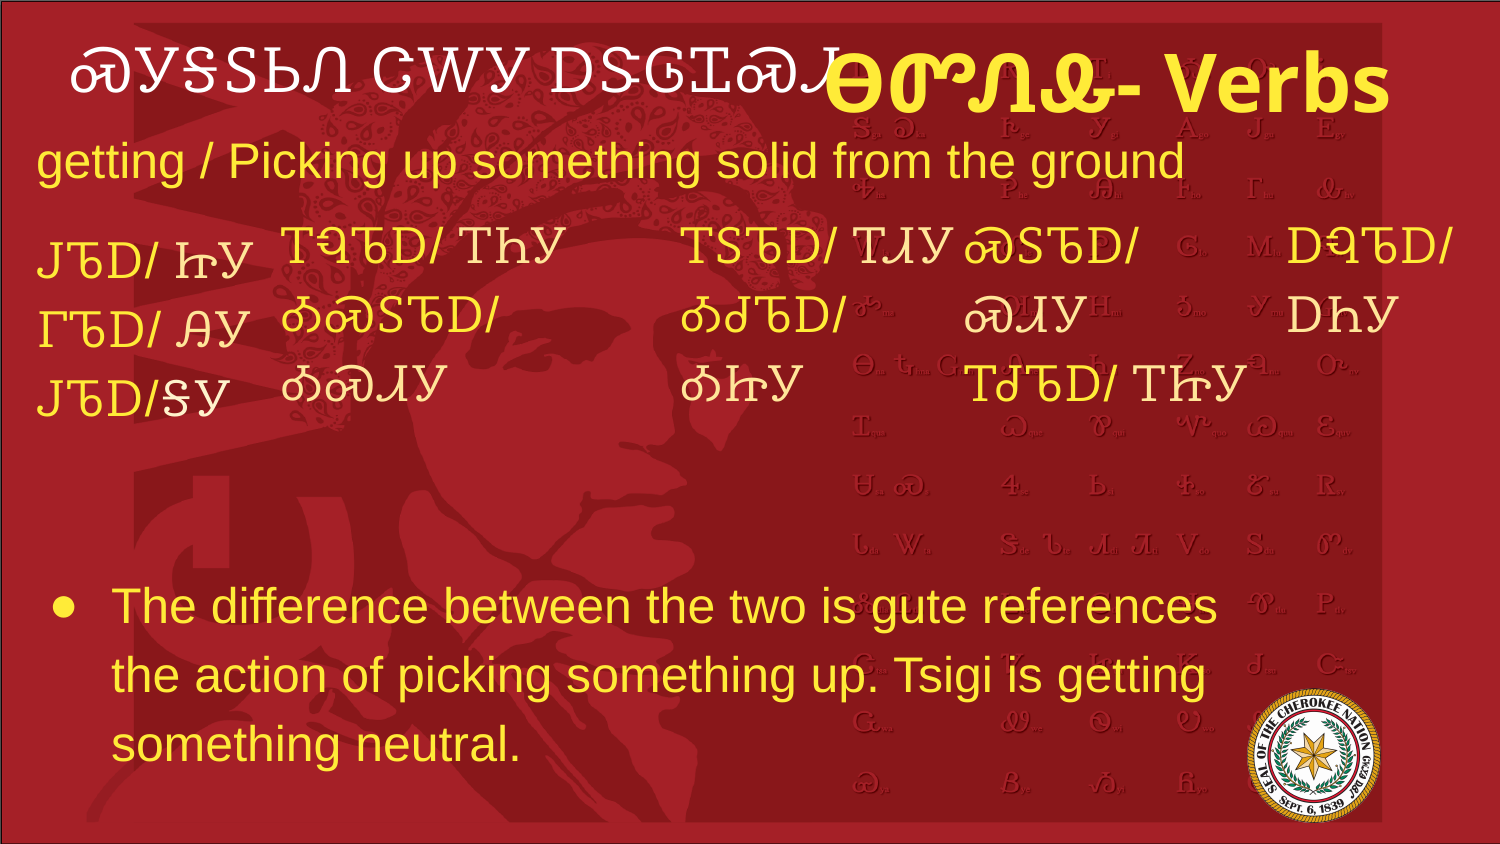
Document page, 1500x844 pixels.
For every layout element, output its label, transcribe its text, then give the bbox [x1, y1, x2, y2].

list ᏍᏚᏖᎠ/ ᏍᏗᎩ ᎢᏧᏖᎠ/ ᎢᏥᎩ [947, 129, 1270, 433]
picture [0, 0, 1500, 844]
list ᎢᏄᏖᎠ/ ᎢᏂᎩ ᎣᏍᏚᏖᎠ/ ᎣᏍᏗᎩ [264, 129, 664, 442]
picture [1300, 479, 1500, 844]
text_box ᎾᏛᏁᎲ- Verbs [750, 16, 1465, 129]
list ᎠᏄᏖᎠ/ ᎠᏂᎩ [1270, 129, 1500, 479]
list getting / Picking up something solid from the ground ᎫᏖᎠ/ ᏥᎩ ᎱᏖᎠ/ ᎯᎩ ᎫᏖᎠ/ᎦᎩ The difference between the two is gute references the action of picking something up. Tsigi is getting something neutral. [20, 104, 1300, 844]
list ᎢᏚᏖᎠ/ ᎢᏗᎩ ᎣᏧᏖᎠ/ ᎣᏥᎩ [664, 129, 977, 479]
title ᏍᎩᎦᏚᏏᏁ ᏣᎳᎩ ᎠᏕᎶᏆᏍᏗ [53, 7, 1426, 104]
